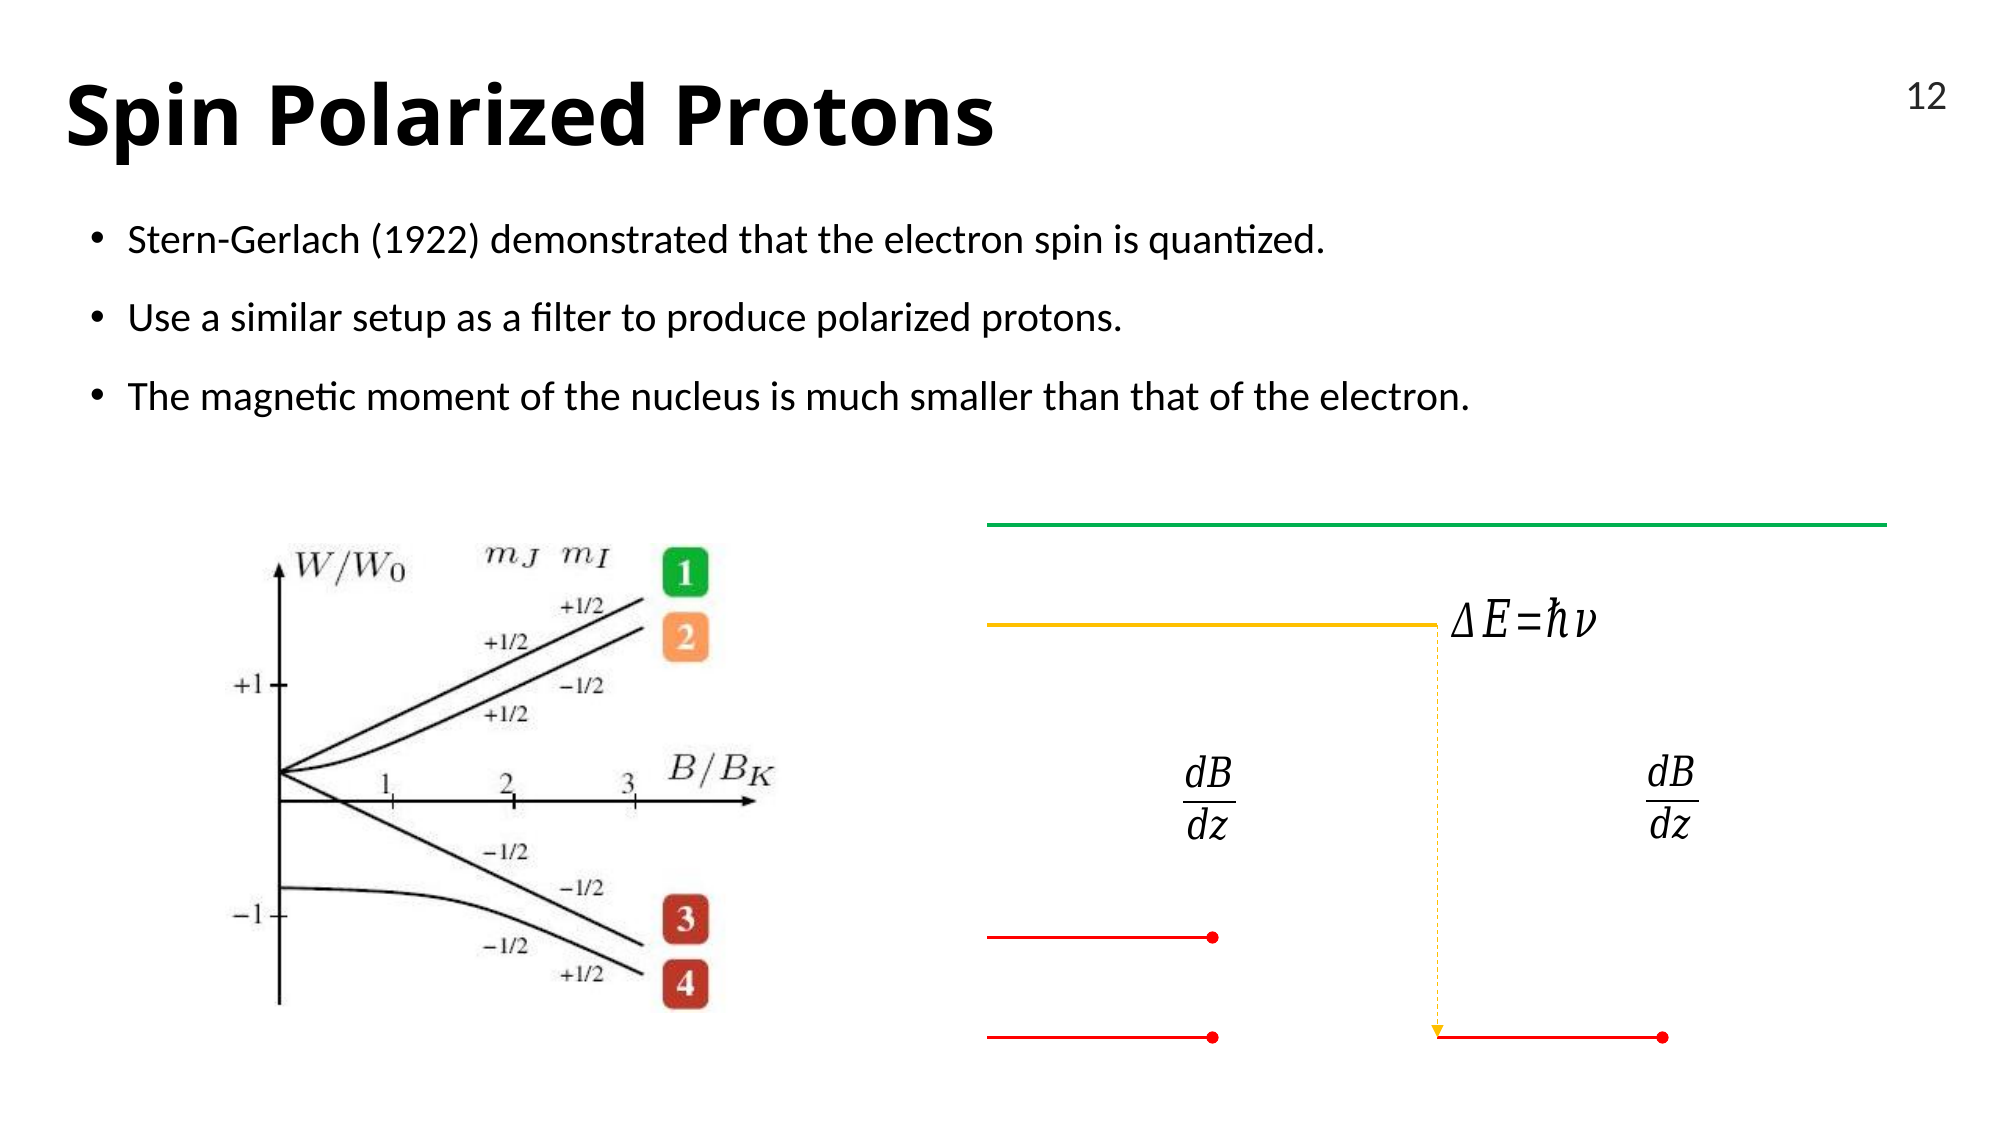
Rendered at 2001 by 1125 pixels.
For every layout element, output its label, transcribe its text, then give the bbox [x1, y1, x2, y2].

list Stern-Gerlach (1922) demonstrated that the electron spin is quantized. Use a similar setup as a filter to produce polarized protons. The magnetic moment of the nucleus is much smaller than that of the electron. [75, 210, 1675, 924]
slide_number 12 [1850, 59, 1963, 125]
picture [224, 543, 782, 1013]
title Spin Polarized Protons [50, 59, 1775, 177]
